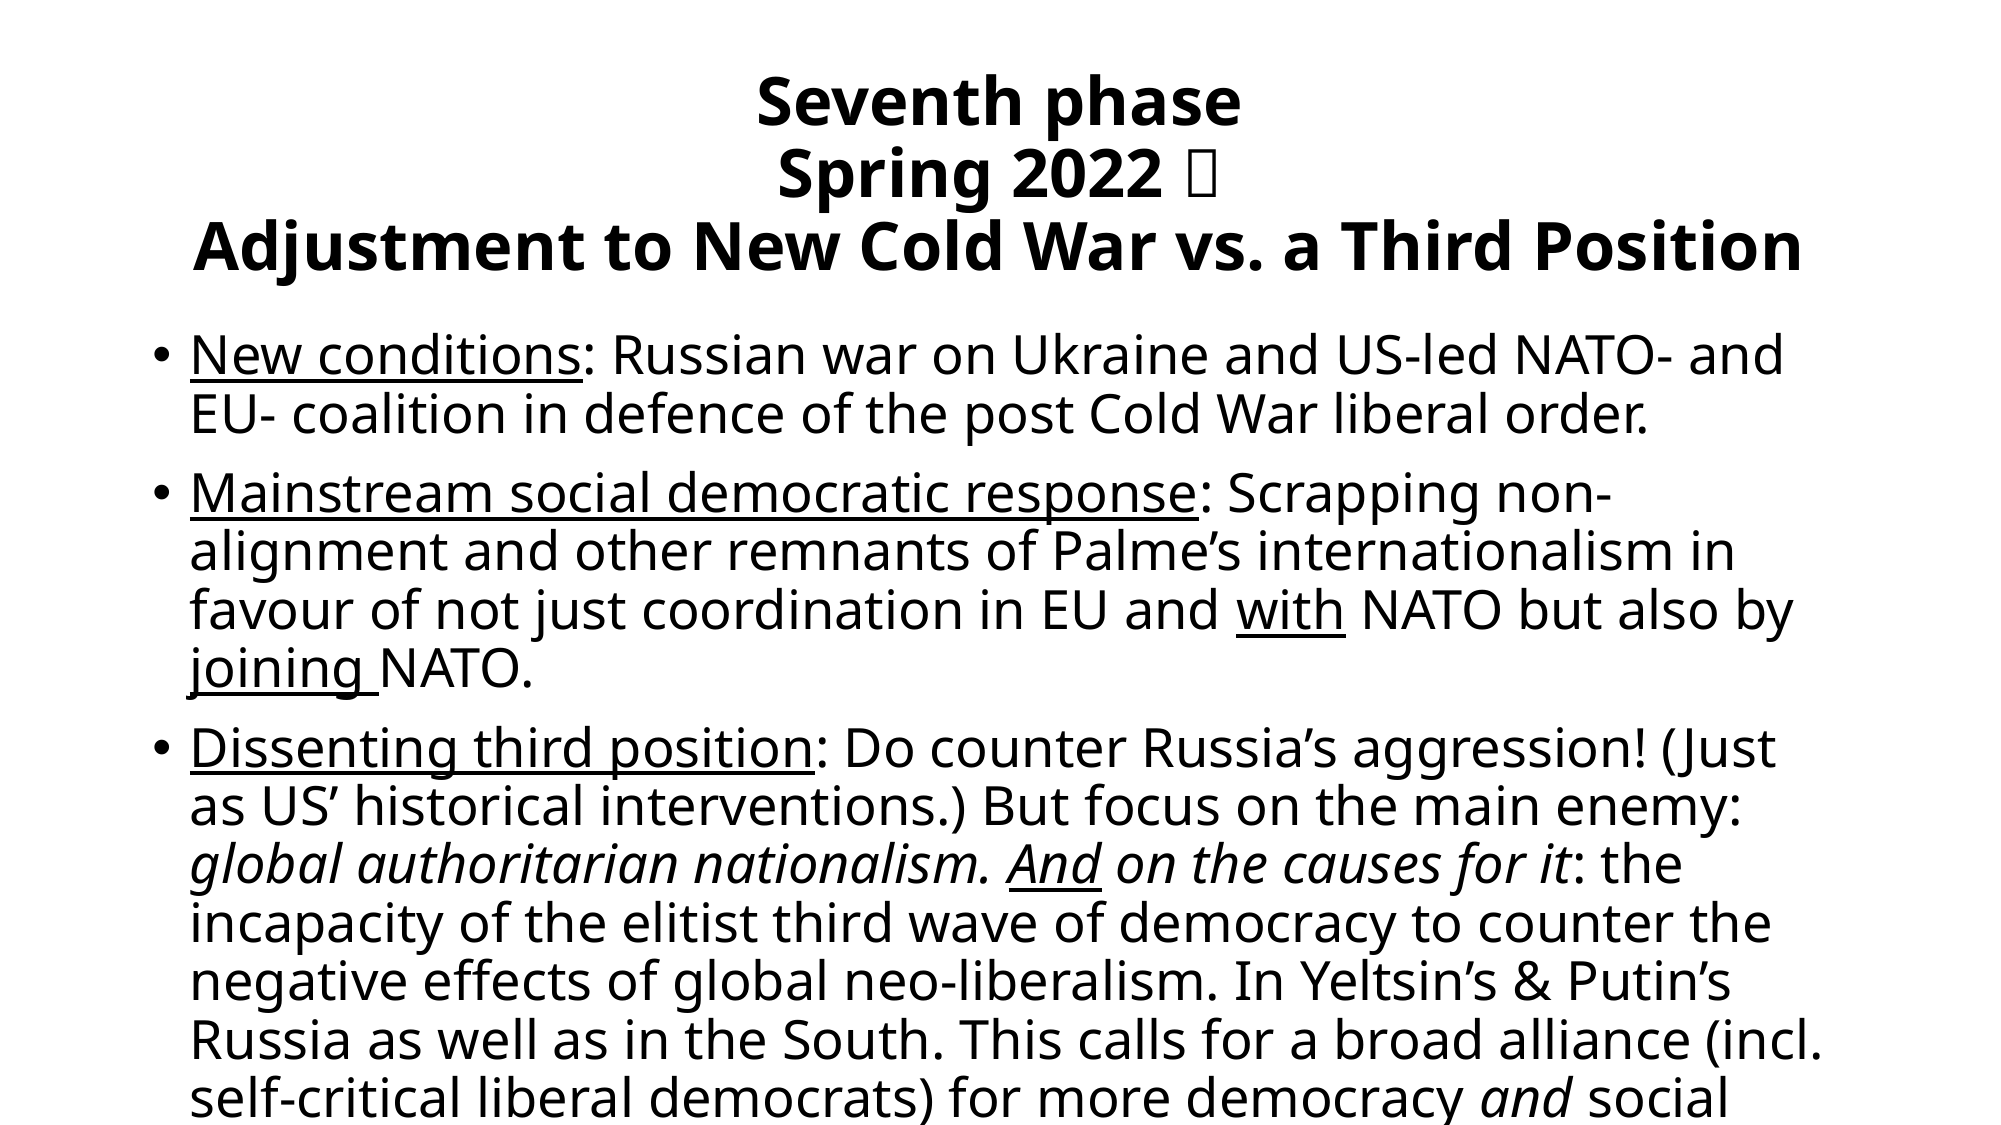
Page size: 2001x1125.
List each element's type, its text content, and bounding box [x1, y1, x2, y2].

title Seventh phase Spring 2022  Adjustment to New Cold War vs. a Third Position [137, 59, 1863, 293]
list New conditions: Russian war on Ukraine and US-led NATO- and EU- coalition in defence of the post Cold War liberal order. Mainstream social democratic response: Scrapping non-alignment and other remnants of Palme’s internationalism in favour of not just coordination in EU and with NATO but also by joining NATO. Dissenting third position: Do counter Russia’s aggression! (Just as US’ historical interventions.) But focus on the main enemy: global authoritarian nationalism. And on the causes for it: the incapacity of the elitist third wave of democracy to counter the negative effects of global neo-liberalism. In Yeltsin’s & Putin’s Russia as well as in the South. This calls for a broad alliance (incl. self-critical liberal democrats) for more democracy and social democratic oriented international development. [137, 320, 1863, 1082]
